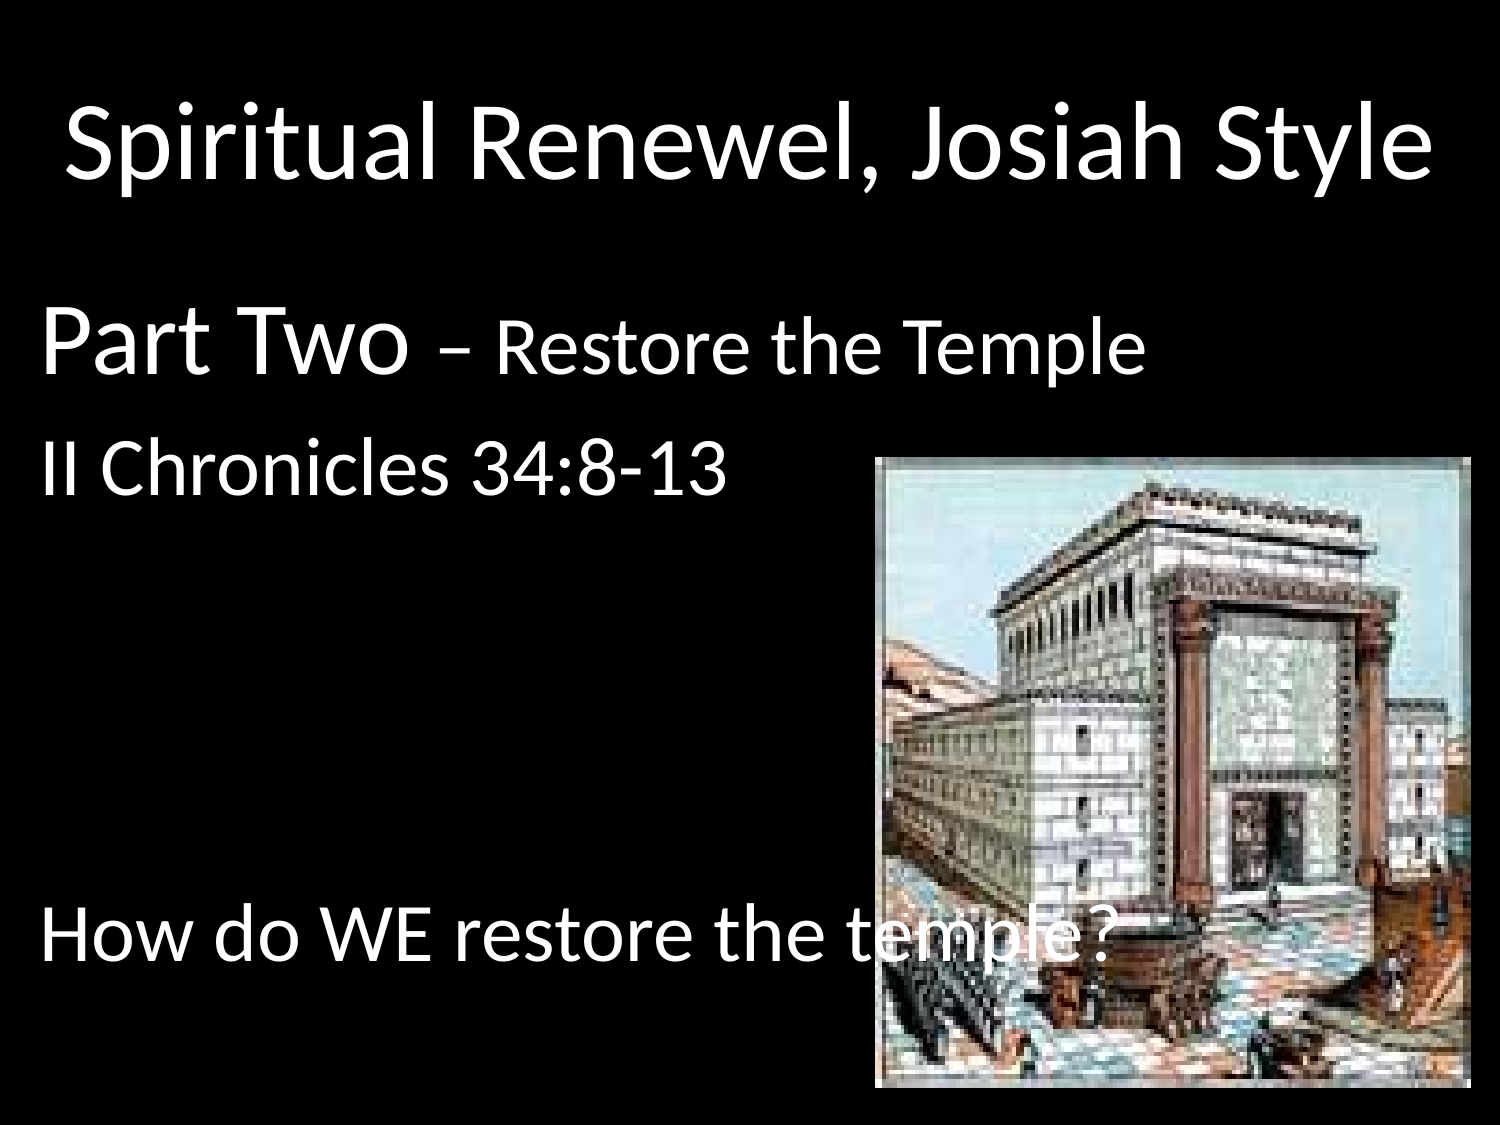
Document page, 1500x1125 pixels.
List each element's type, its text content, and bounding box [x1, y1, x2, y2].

list Part Two – Restore the Temple II Chronicles 34:8-13 How do WE restore the temple? [24, 262, 1425, 1058]
picture [874, 457, 1471, 1088]
title Spiritual Renewel, Josiah Style [0, 37, 1500, 233]
